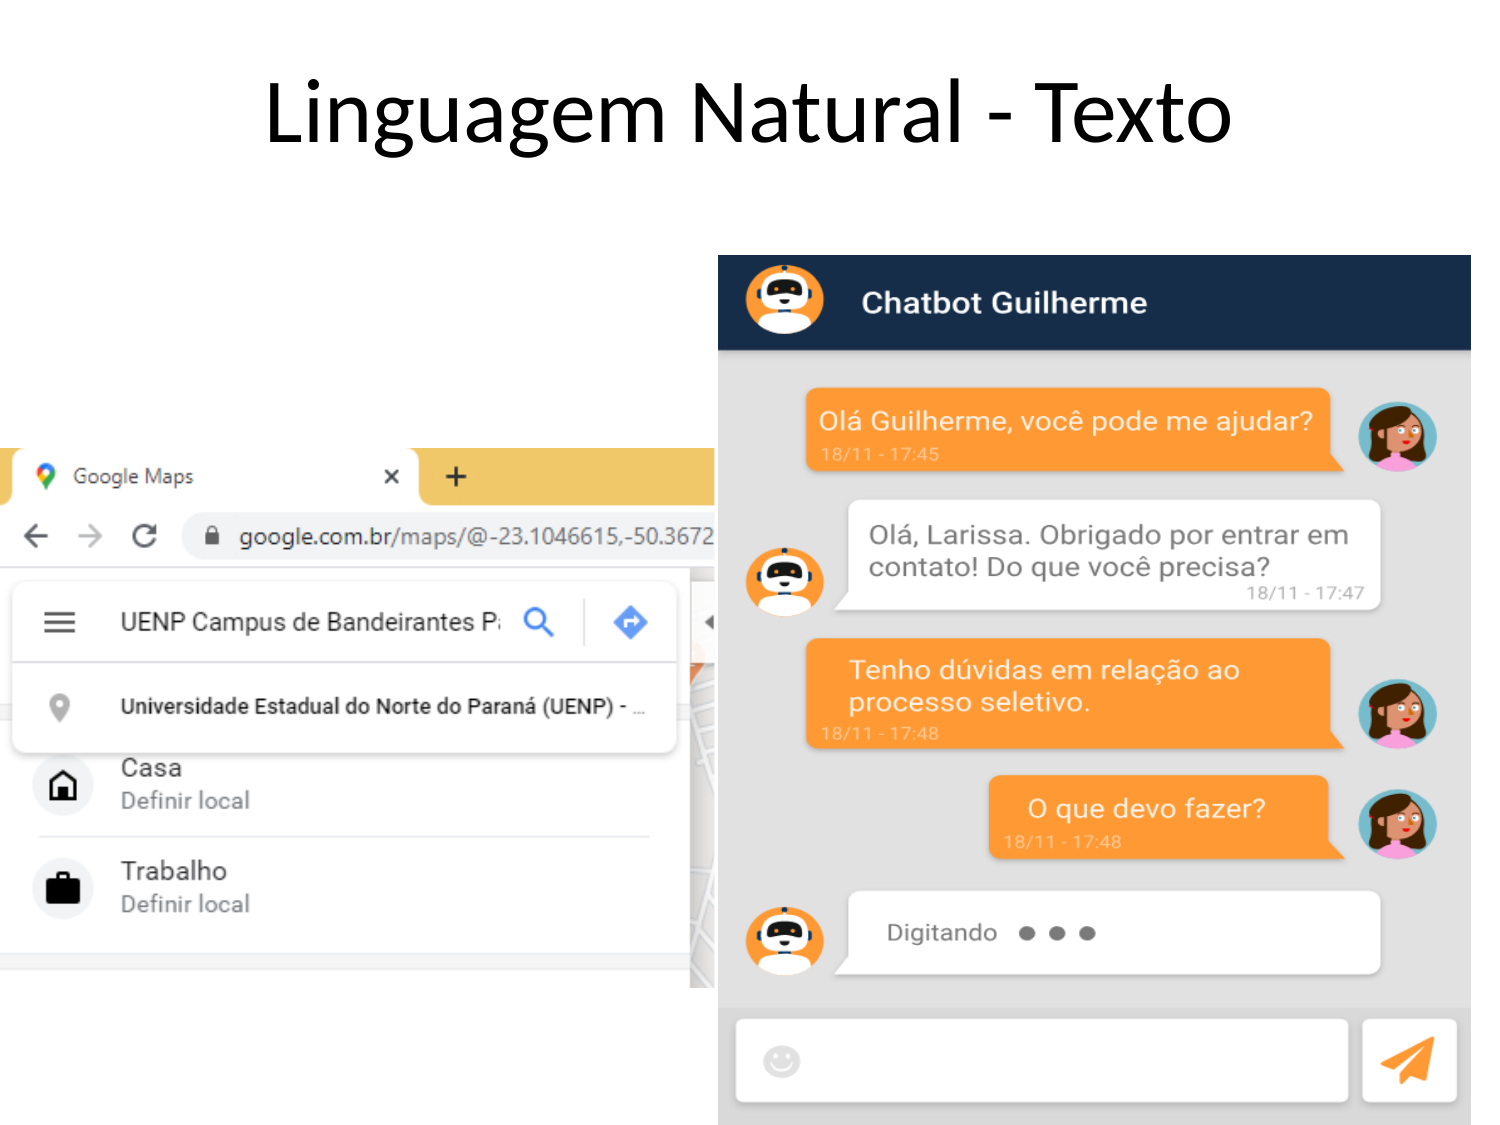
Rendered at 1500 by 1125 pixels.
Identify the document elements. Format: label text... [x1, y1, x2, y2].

picture [718, 255, 1472, 1125]
title Linguagem Natural - Texto [75, 24, 1425, 188]
picture [0, 448, 715, 988]
